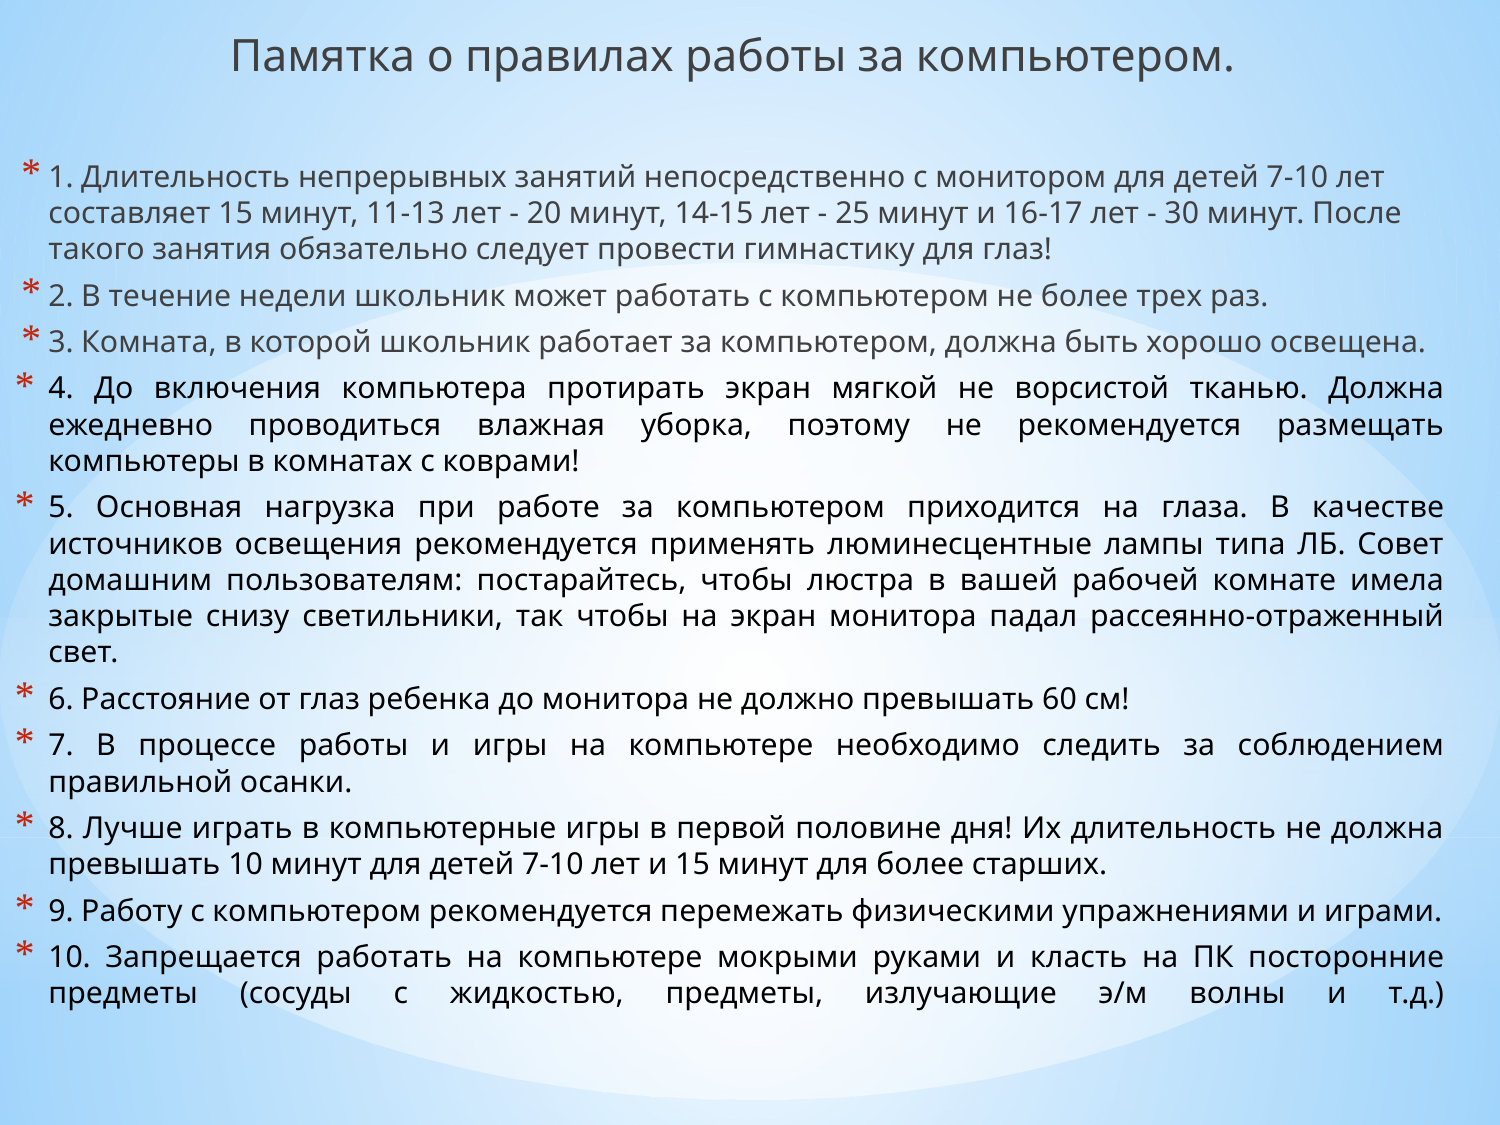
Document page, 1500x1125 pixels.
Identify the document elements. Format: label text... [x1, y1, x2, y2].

list Памятка о правилах работы за компьютером. 1. Длительность непрерывных занятий непосредственно с монитором для детей 7-10 лет составляет 15 минут, 11-13 лет - 20 минут, 14-15 лет - 25 минут и 16-17 лет - 30 минут. После такого занятия обязательно следует провести гимнастику для глаз! 2. В течение недели школьник может работать с компьютером не более трех раз. 3. Комната, в которой школьник работает за компьютером, должна быть хорошо освещена. 4. До включения компьютера протирать экран мягкой не ворсистой тканью. Должна ежедневно проводиться влажная уборка, поэтому не рекомендуется размещать компьютеры в комнатах с коврами! 5. Основная нагрузка при работе за компьютером приходится на глаза. В качестве источников освещения рекомендуется применять люминесцентные лампы типа ЛБ. Совет домашним пользователям: постарайтесь, чтобы люстра в вашей рабочей комнате имела закрытые снизу светильники, так чтобы на экран монитора падал рассеянно-отраженный свет. 6. Расстояние от глаз ребенка до монитора не должно превышать 60 см! 7. В процессе работы и игры на компьютере необходимо следить за соблюдением правильной осанки. 8. Лучше играть в компьютерные игры в первой половине дня! Их длительность не должна превышать 10 минут для детей 7-10 лет и 15 минут для более старших. 9. Работу с компьютером рекомендуется перемежать физическими упражнениями и играми. 10. Запрещается работать на компьютере мокрыми руками и класть на ПК посторонние предметы (сосуды с жидкостью, предметы, излучающие э/м волны и т.д.) [0, 19, 1459, 1094]
